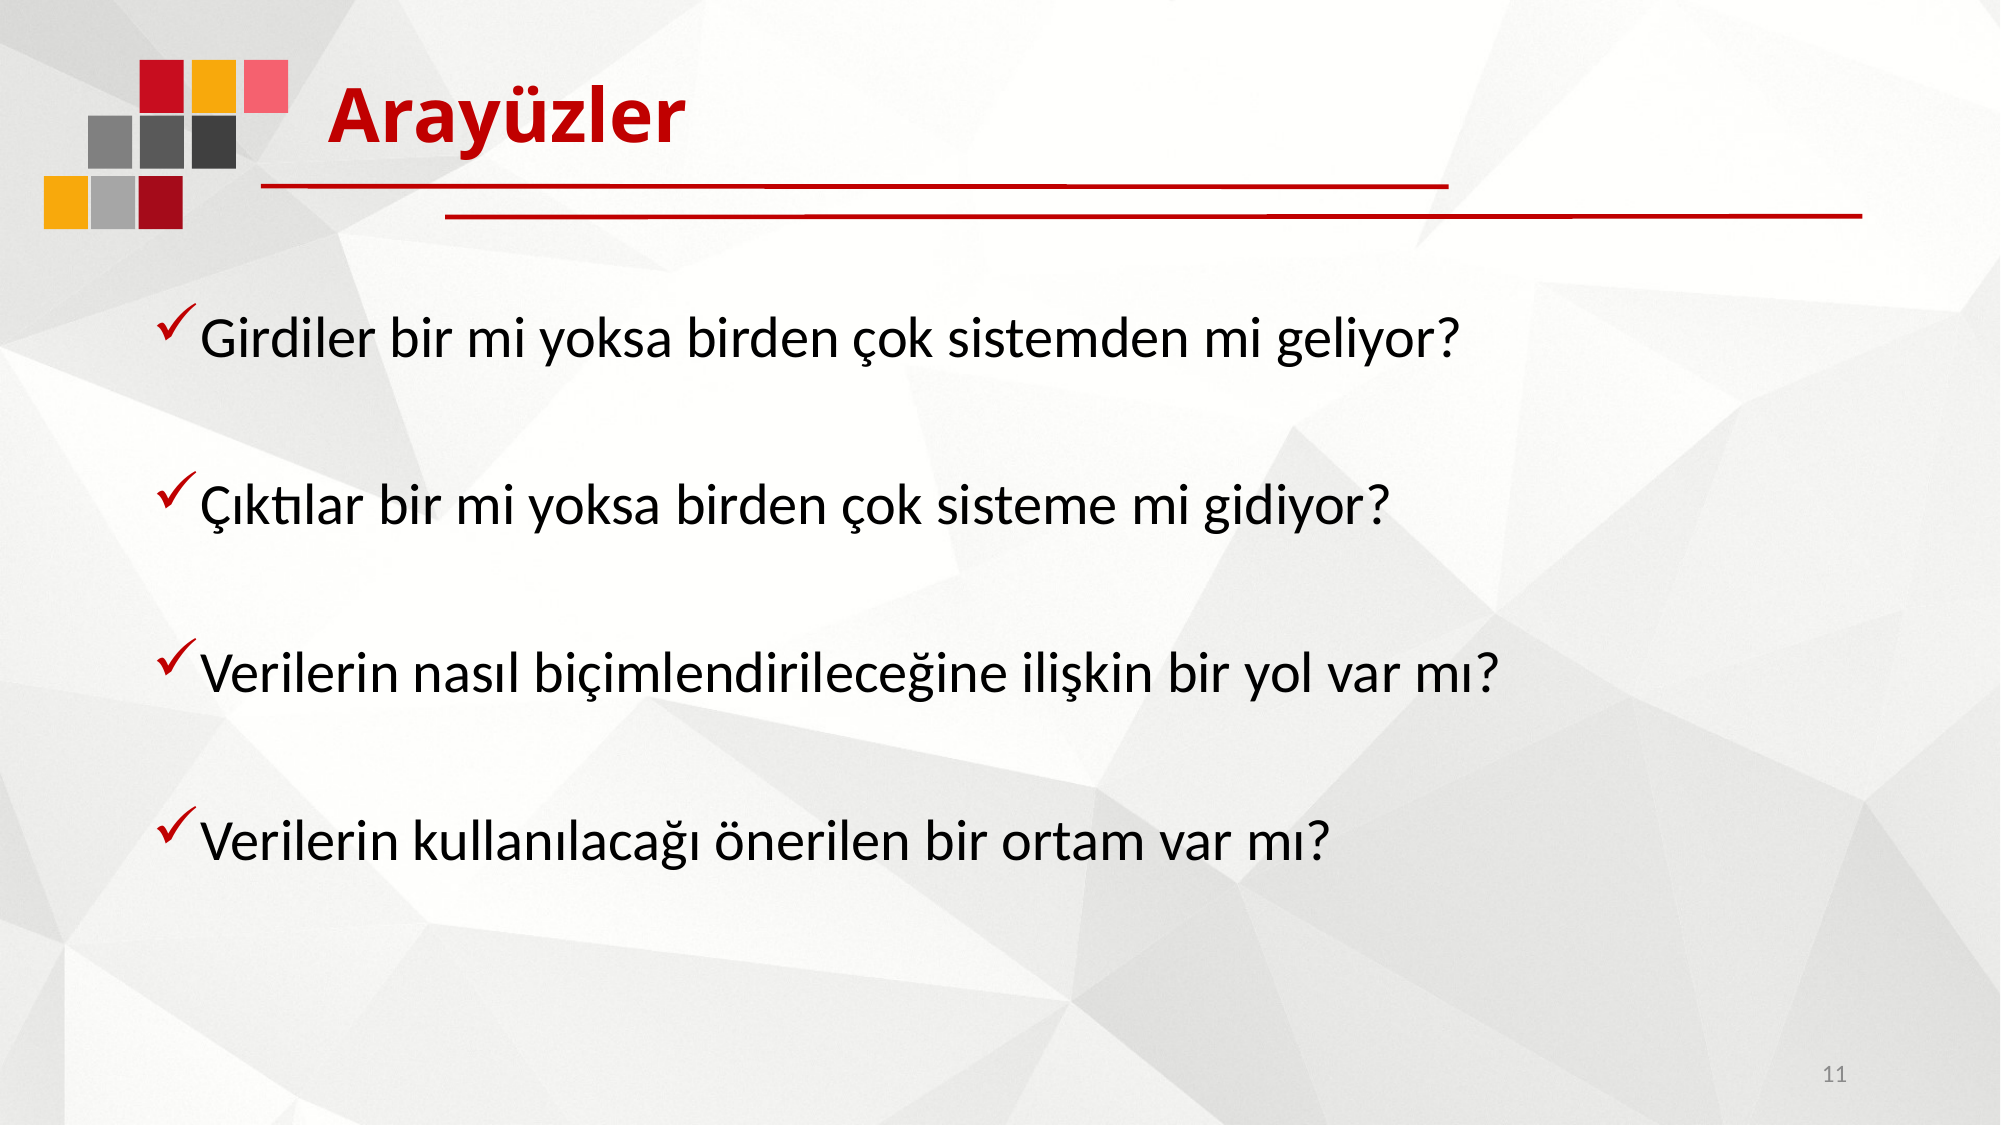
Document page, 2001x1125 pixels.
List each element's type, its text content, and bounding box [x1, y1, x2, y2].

slide_number 11 [1412, 1042, 1863, 1103]
list Girdiler bir mi yoksa birden çok sistemden mi geliyor? Çıktılar bir mi yoksa birden çok sisteme mi gidiyor? Verilerin nasıl biçimlendirileceğine ilişkin bir yol var mı? Verilerin kullanılacağı önerilen bir ortam var mı? [137, 299, 1863, 1014]
picture [0, 0, 2001, 1125]
title Arayüzler [313, 59, 1863, 177]
